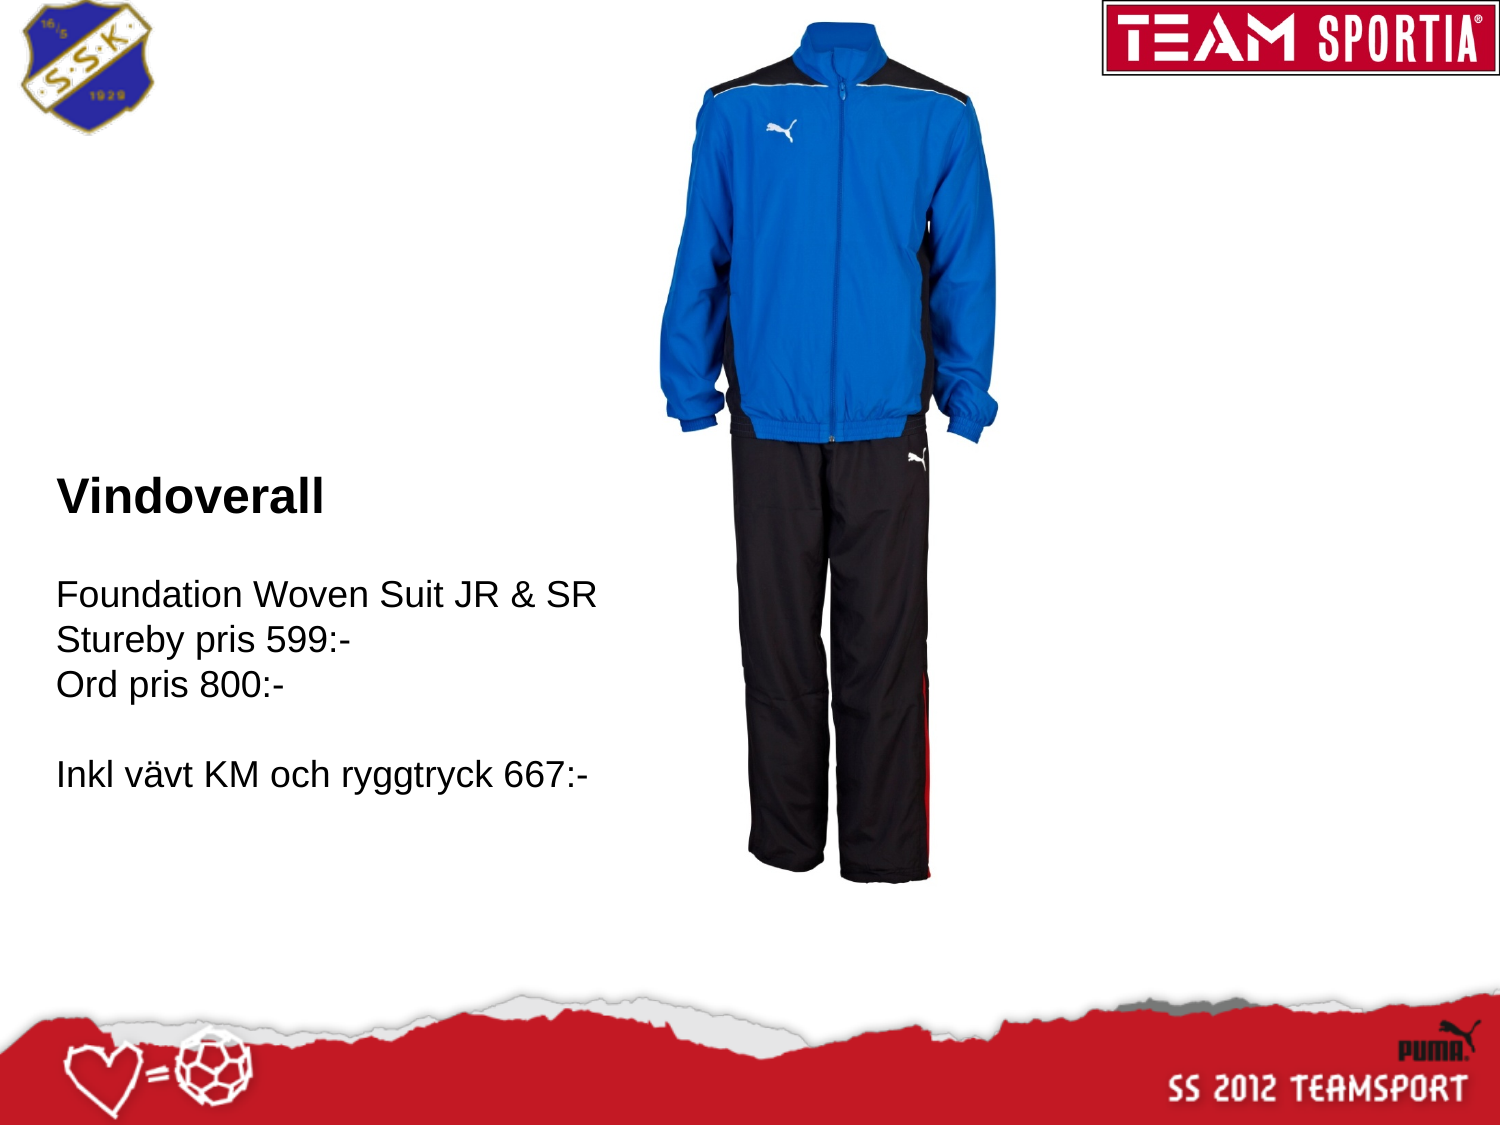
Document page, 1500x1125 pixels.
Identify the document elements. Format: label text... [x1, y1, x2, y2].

text_box Foundation Woven Suit JR & SR Stureby pris 599:- Ord pris 800:- Inkl vävt KM och ryggtryck 667:- [41, 562, 590, 803]
text_box Vindoverall [41, 456, 341, 531]
picture [1101, 0, 1500, 77]
picture [0, 964, 1500, 1125]
picture [596, 0, 1057, 929]
picture [0, 0, 178, 144]
